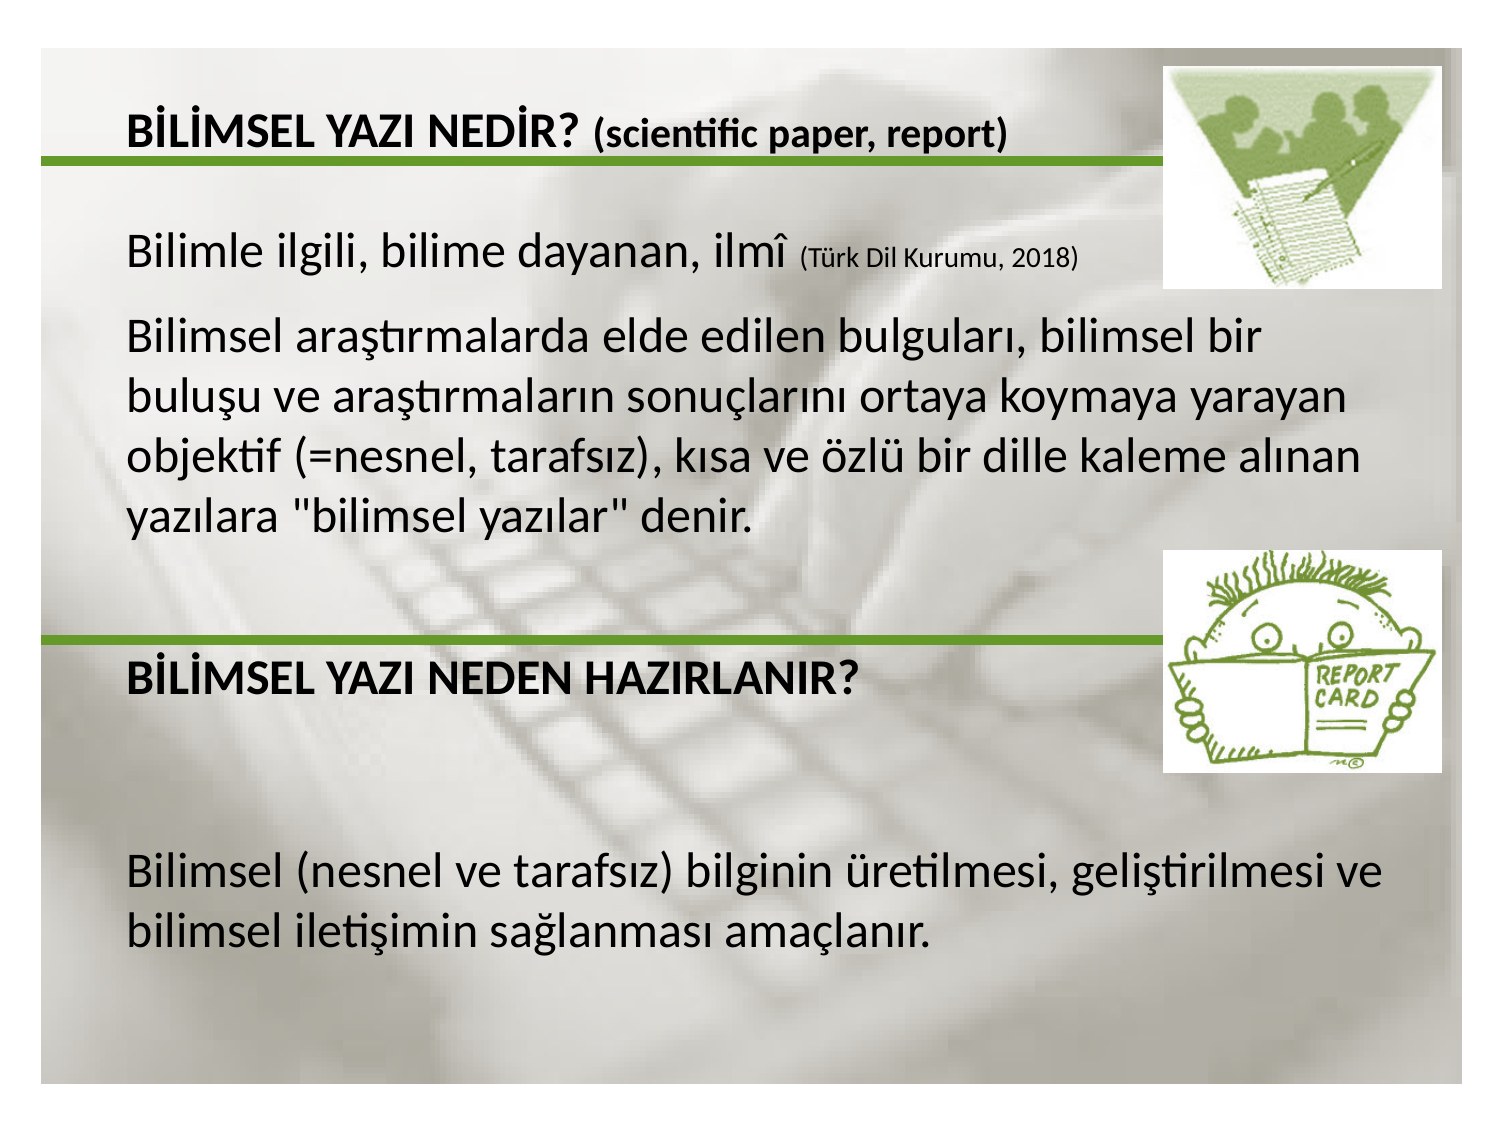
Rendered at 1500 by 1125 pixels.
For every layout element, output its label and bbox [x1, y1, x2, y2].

picture [40, 48, 1463, 1085]
